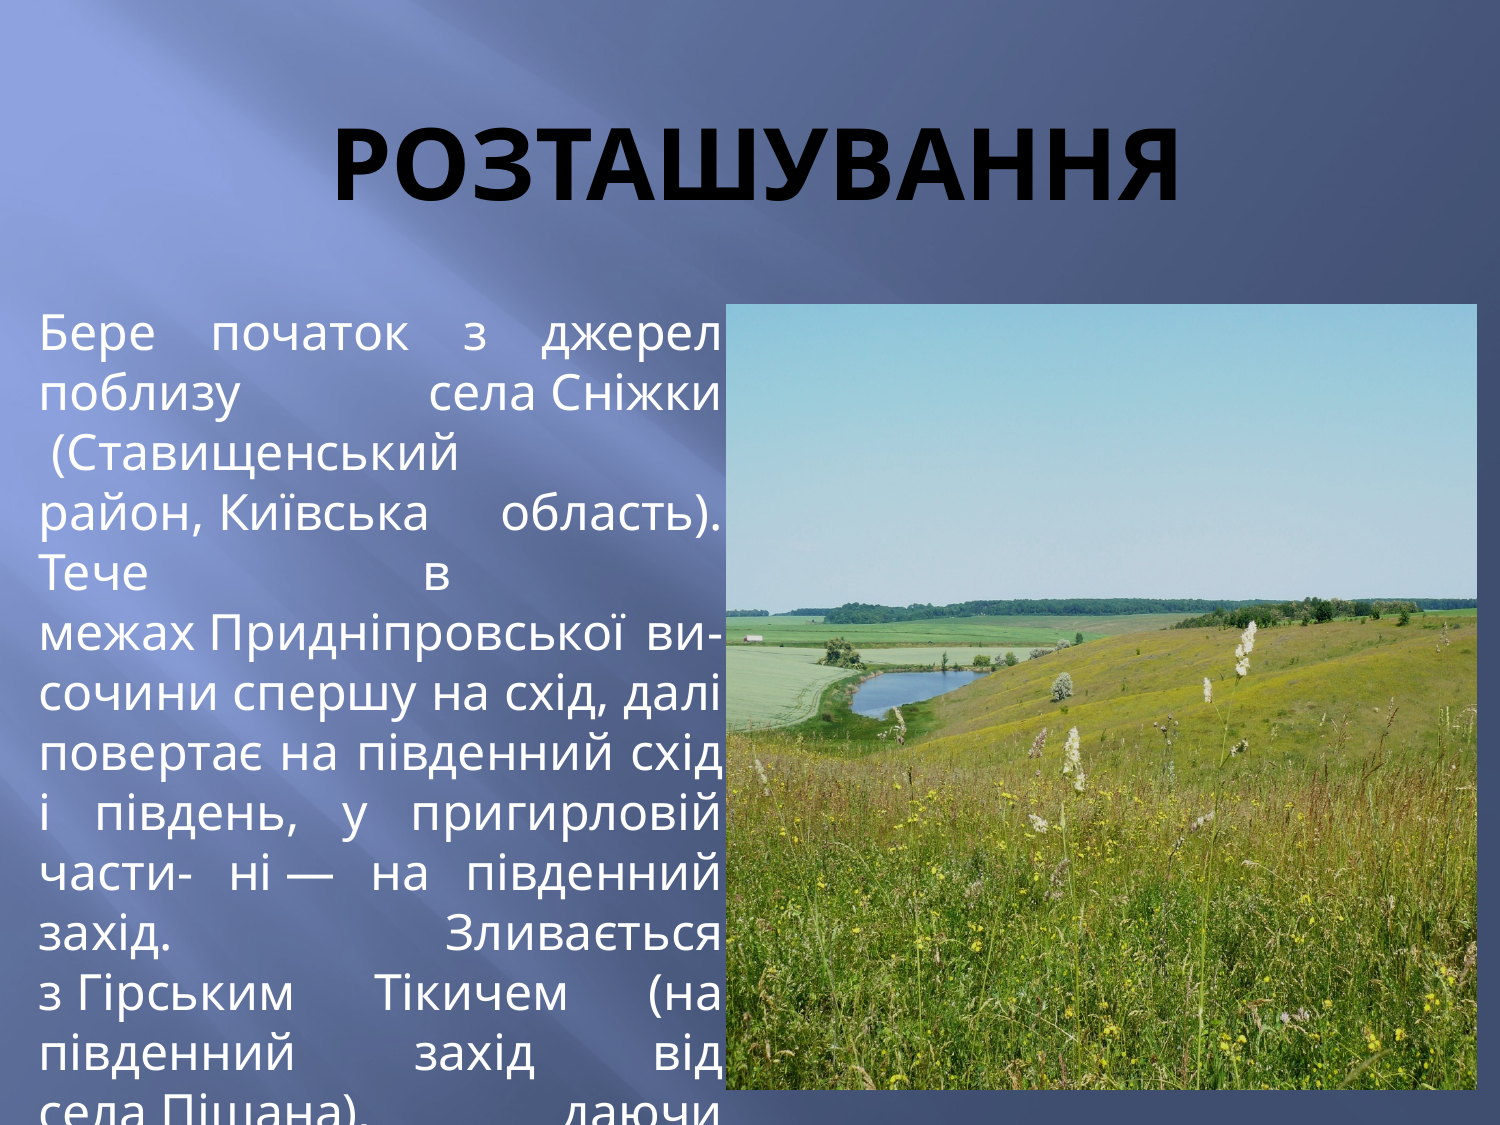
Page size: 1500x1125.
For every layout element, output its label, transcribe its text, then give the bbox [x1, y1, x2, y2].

subtitle Бере початок з джерел поблизу села Сніжки (Ставищенський район, Київська область). Тече в межах Придніпровської ви- сочини спершу на схід, далі повертає на південний схід і південь, у пригирловій части- ні — на південний захід. Зливається з Гірським Тікичем (на південний захід від села Піщана), даючи початок річці Тікич, що впадає в Синюху. [23, 292, 739, 1125]
picture [726, 304, 1477, 1091]
title Розташування [82, 70, 1432, 221]
